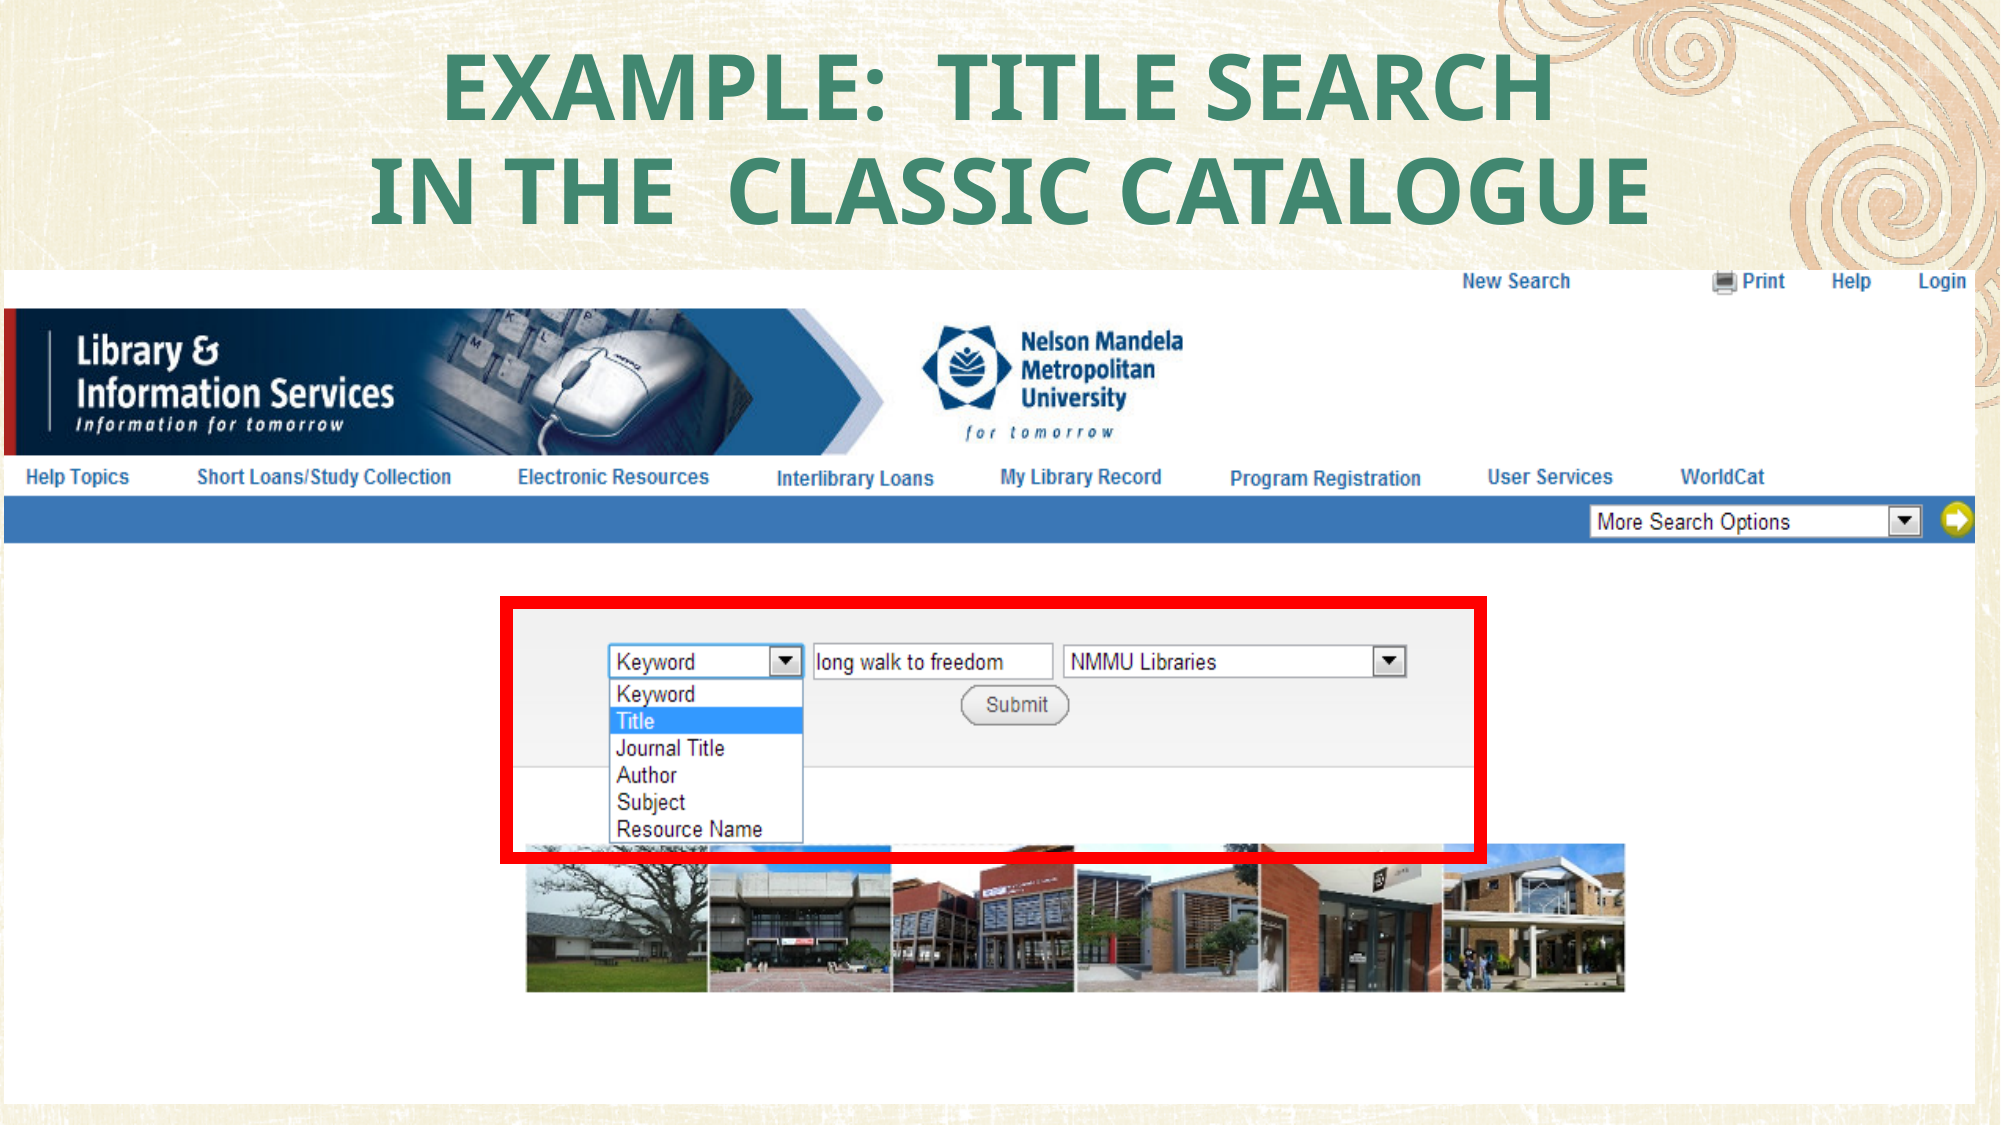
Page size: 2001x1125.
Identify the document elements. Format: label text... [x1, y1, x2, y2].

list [4, 270, 1975, 1105]
picture [0, 0, 2001, 1125]
title Example: title search in the classic catalogue [24, 29, 1975, 253]
